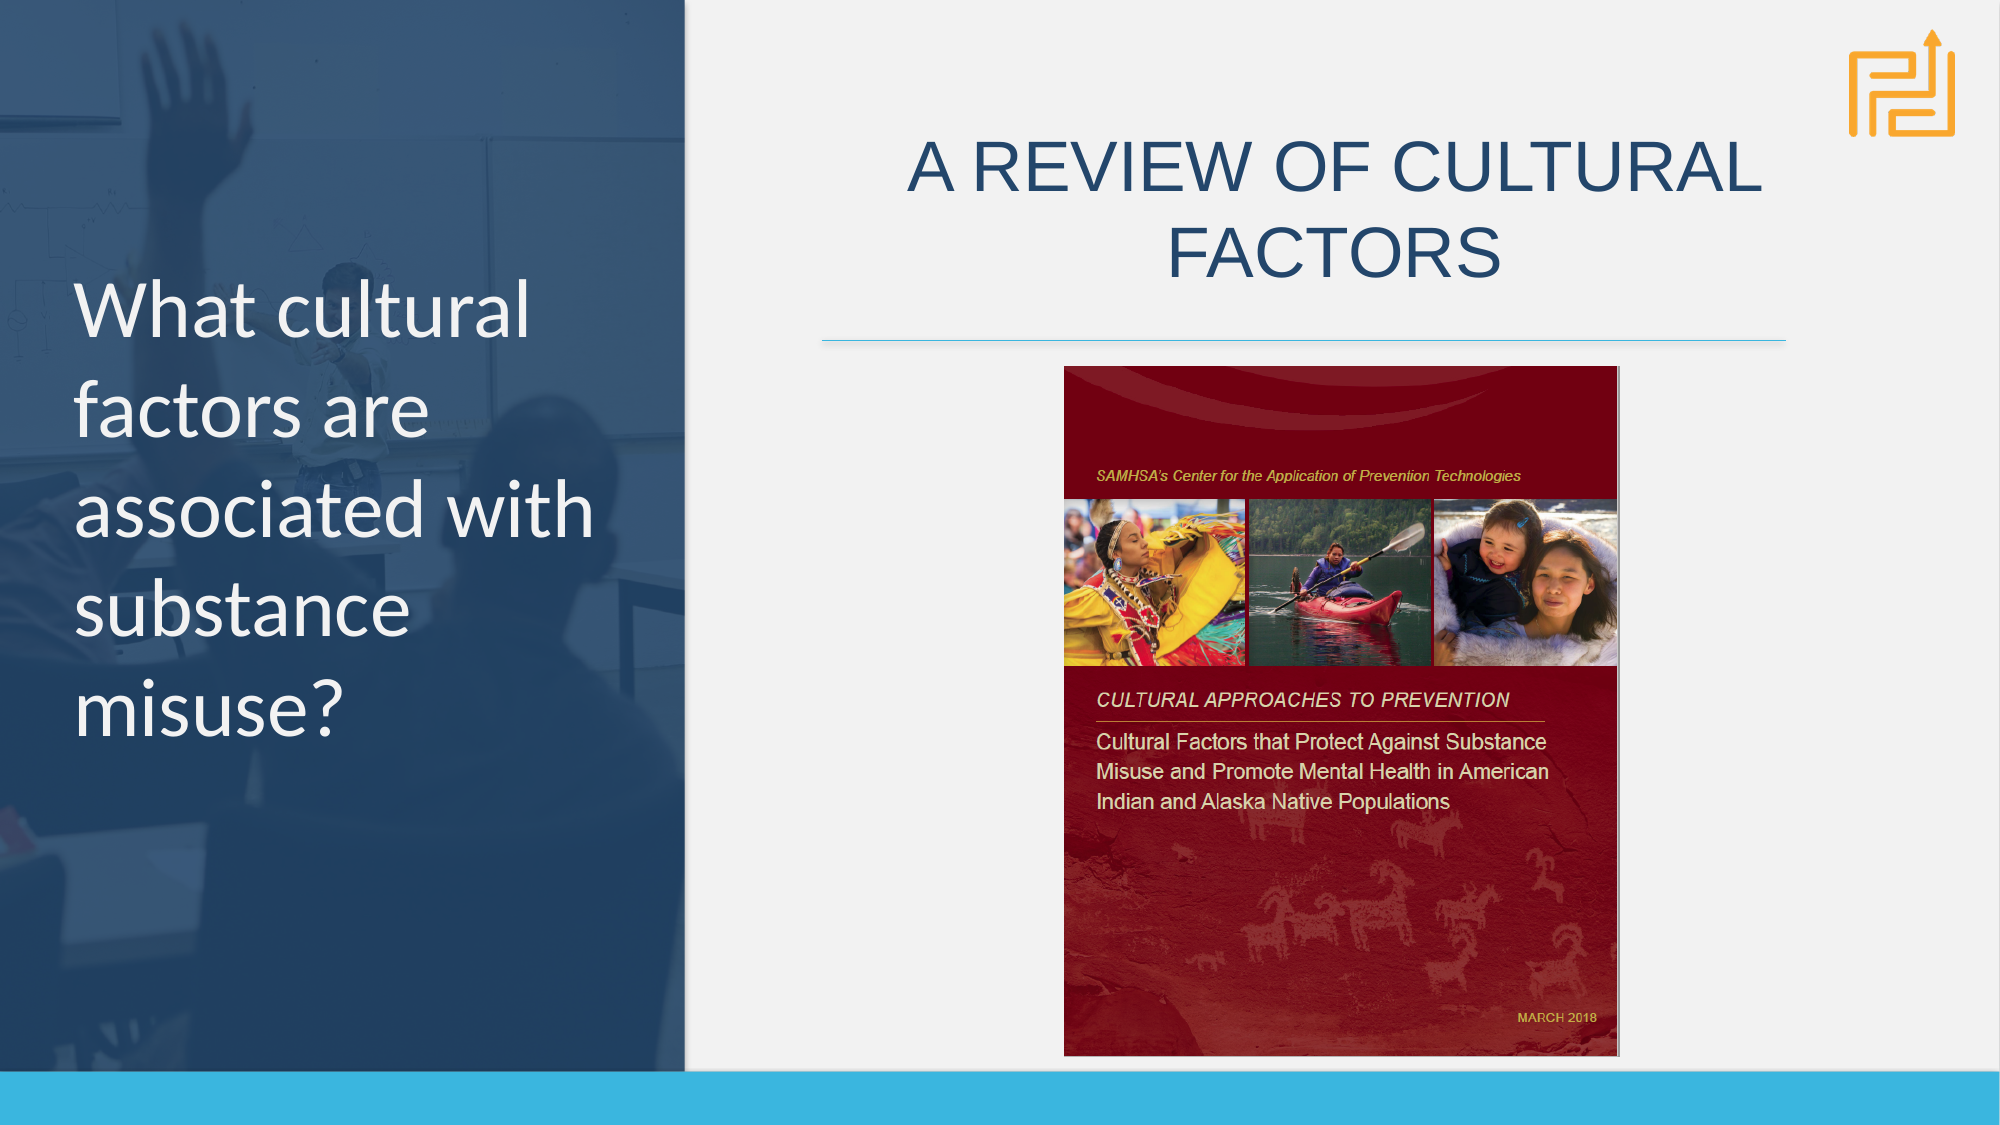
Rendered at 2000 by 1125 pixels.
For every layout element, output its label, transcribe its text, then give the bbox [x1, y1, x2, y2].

title A Review of Cultural Factors [802, 112, 1869, 300]
picture [1849, 29, 1955, 137]
list What cultural factors are associated with substance misuse? [58, 246, 628, 871]
picture [1063, 366, 1620, 1057]
